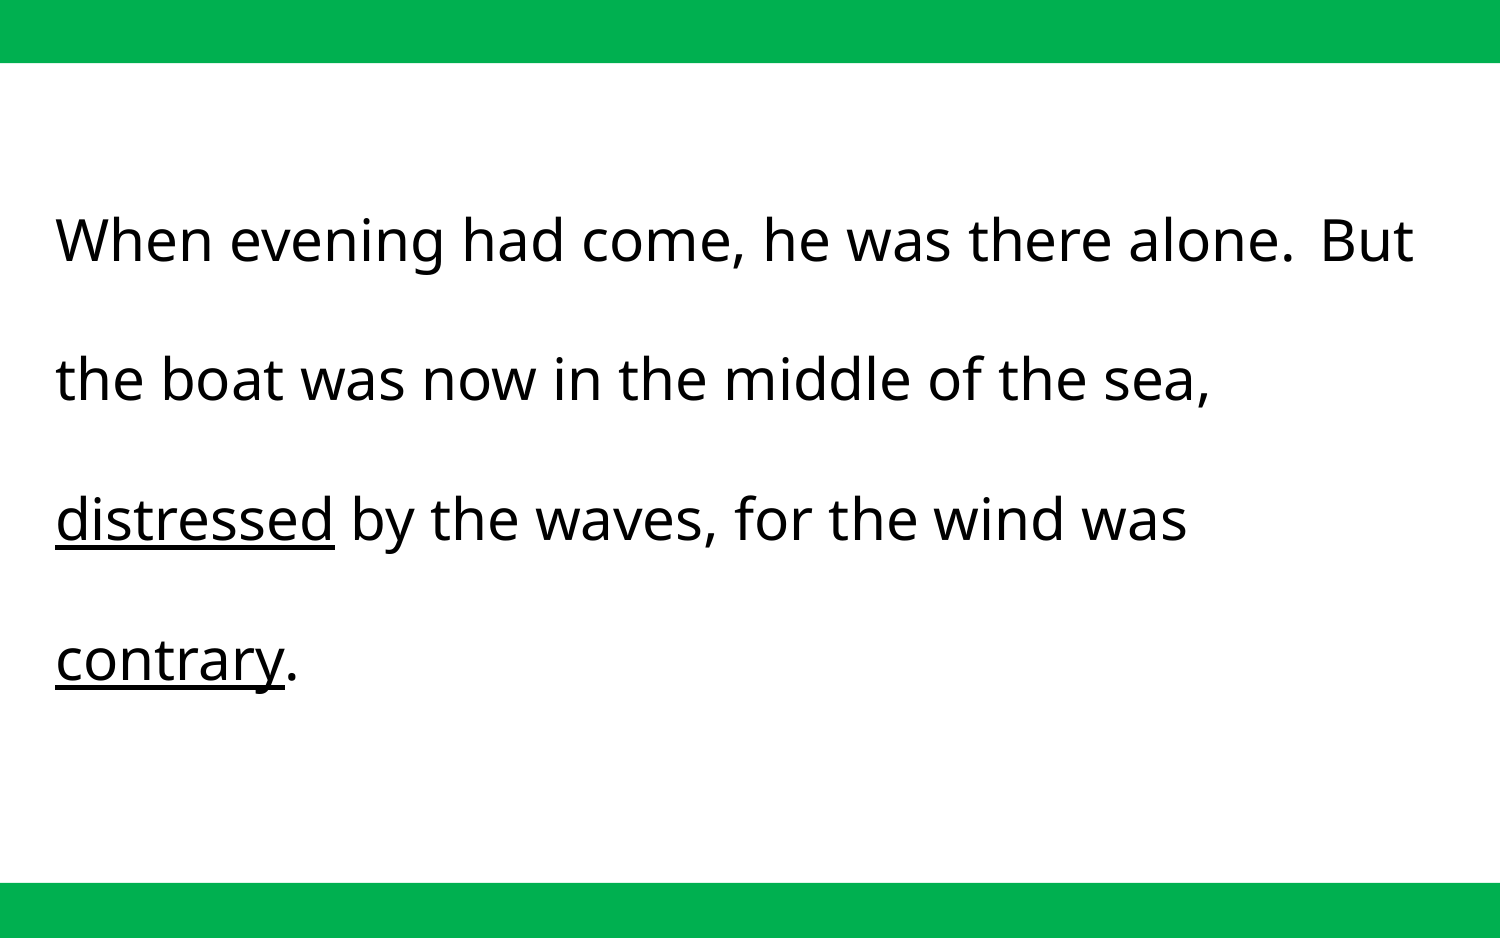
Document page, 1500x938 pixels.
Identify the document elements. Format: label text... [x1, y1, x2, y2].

text_box [0, 882, 1500, 938]
list When evening had come, he was there alone. But the boat was now in the middle of the sea, distressed by the waves, for the wind was contrary. [40, 125, 1450, 746]
text_box [0, 0, 1500, 64]
